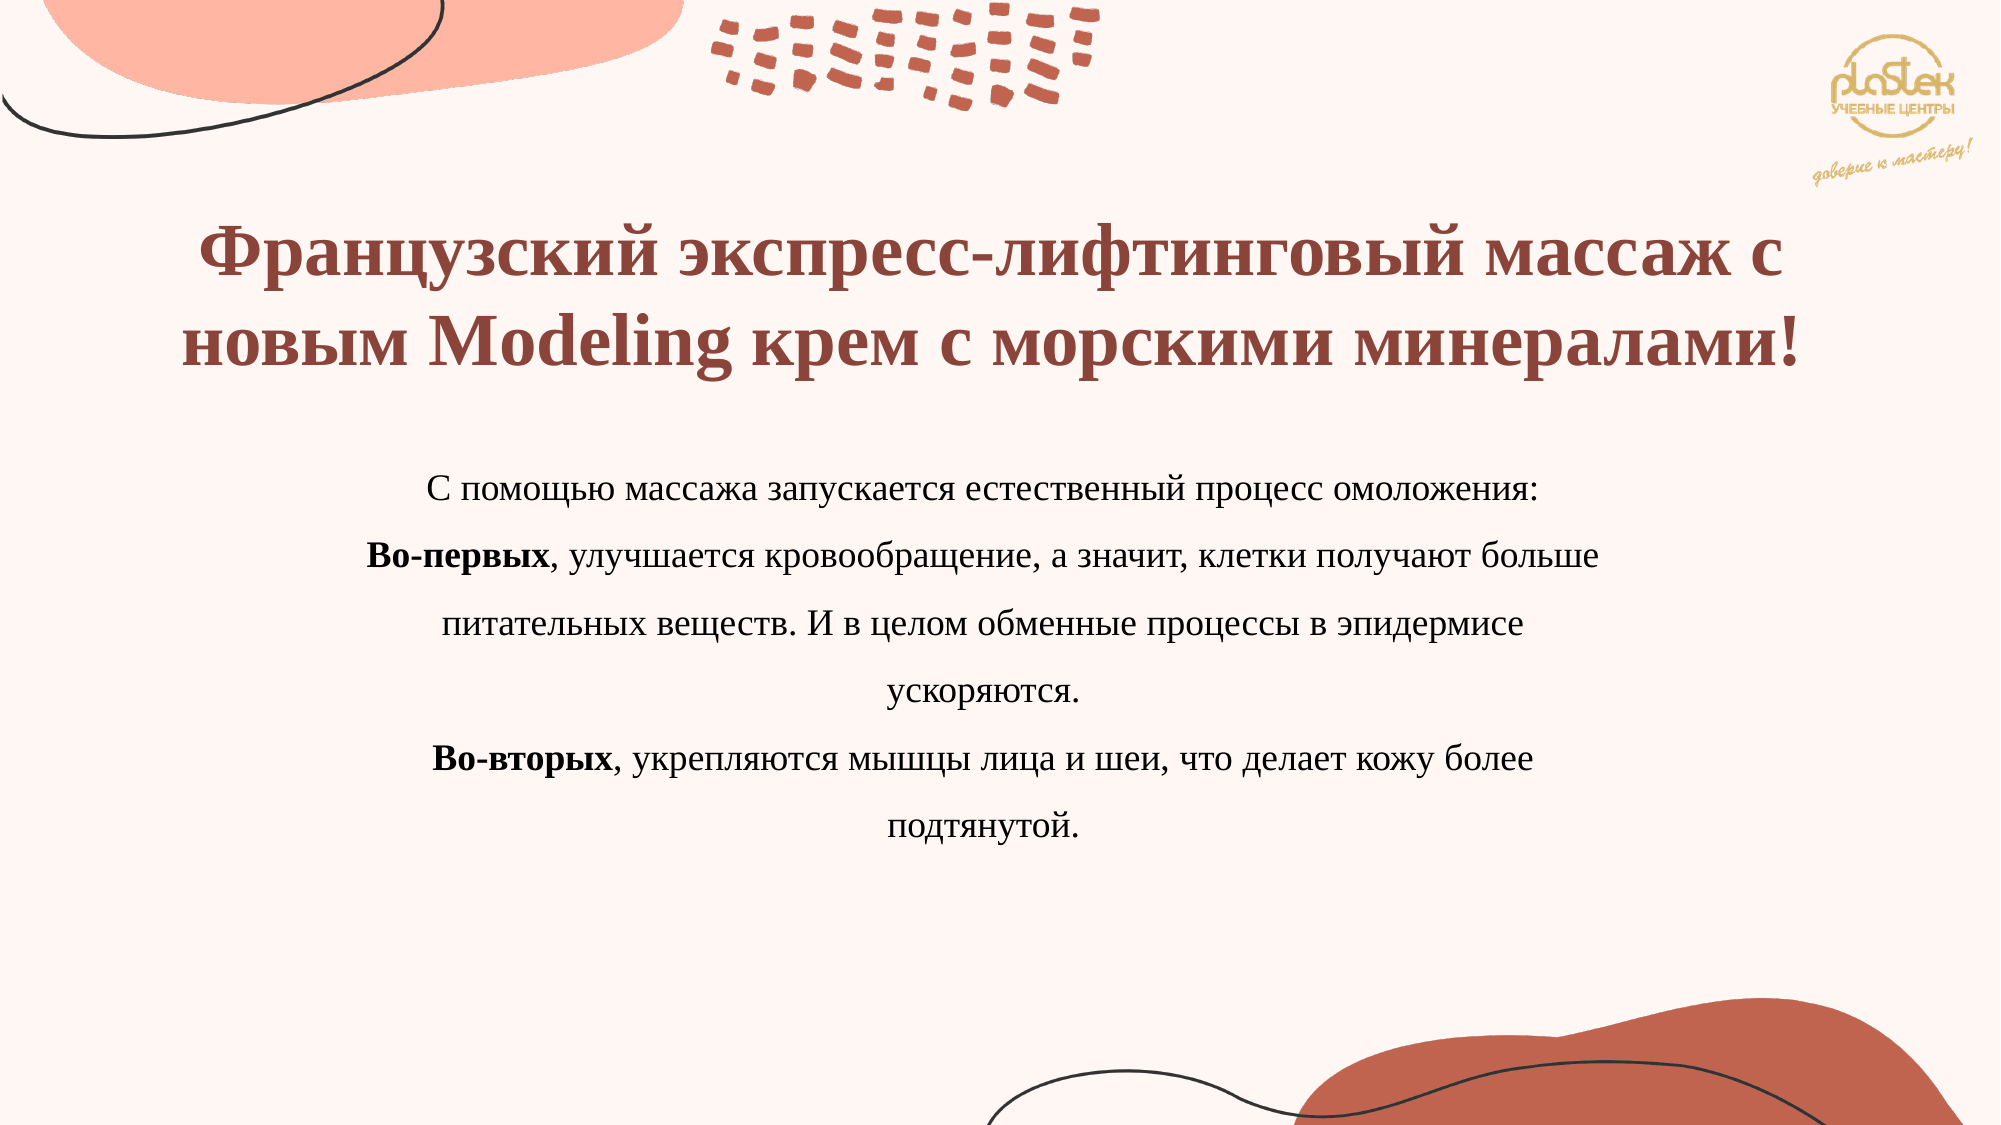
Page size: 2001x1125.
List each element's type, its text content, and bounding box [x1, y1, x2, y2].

list С помощью массажа запускается естественный процесс омоложения: Во-первых, улучшается кровообращение, а значит, клетки получают больше питательных веществ. И в целом обменные процессы в эпидермисе ускоряются. Во-вторых, укрепляются мышцы лица и шеи, что делает кожу более подтянутой. [344, 440, 1624, 692]
picture [986, 998, 1964, 1125]
title Французский экспресс-лифтинговый массаж с новым Modeling крем с морскими минералами! [160, 192, 1825, 381]
picture [0, 0, 1102, 139]
picture [1803, 21, 1982, 199]
